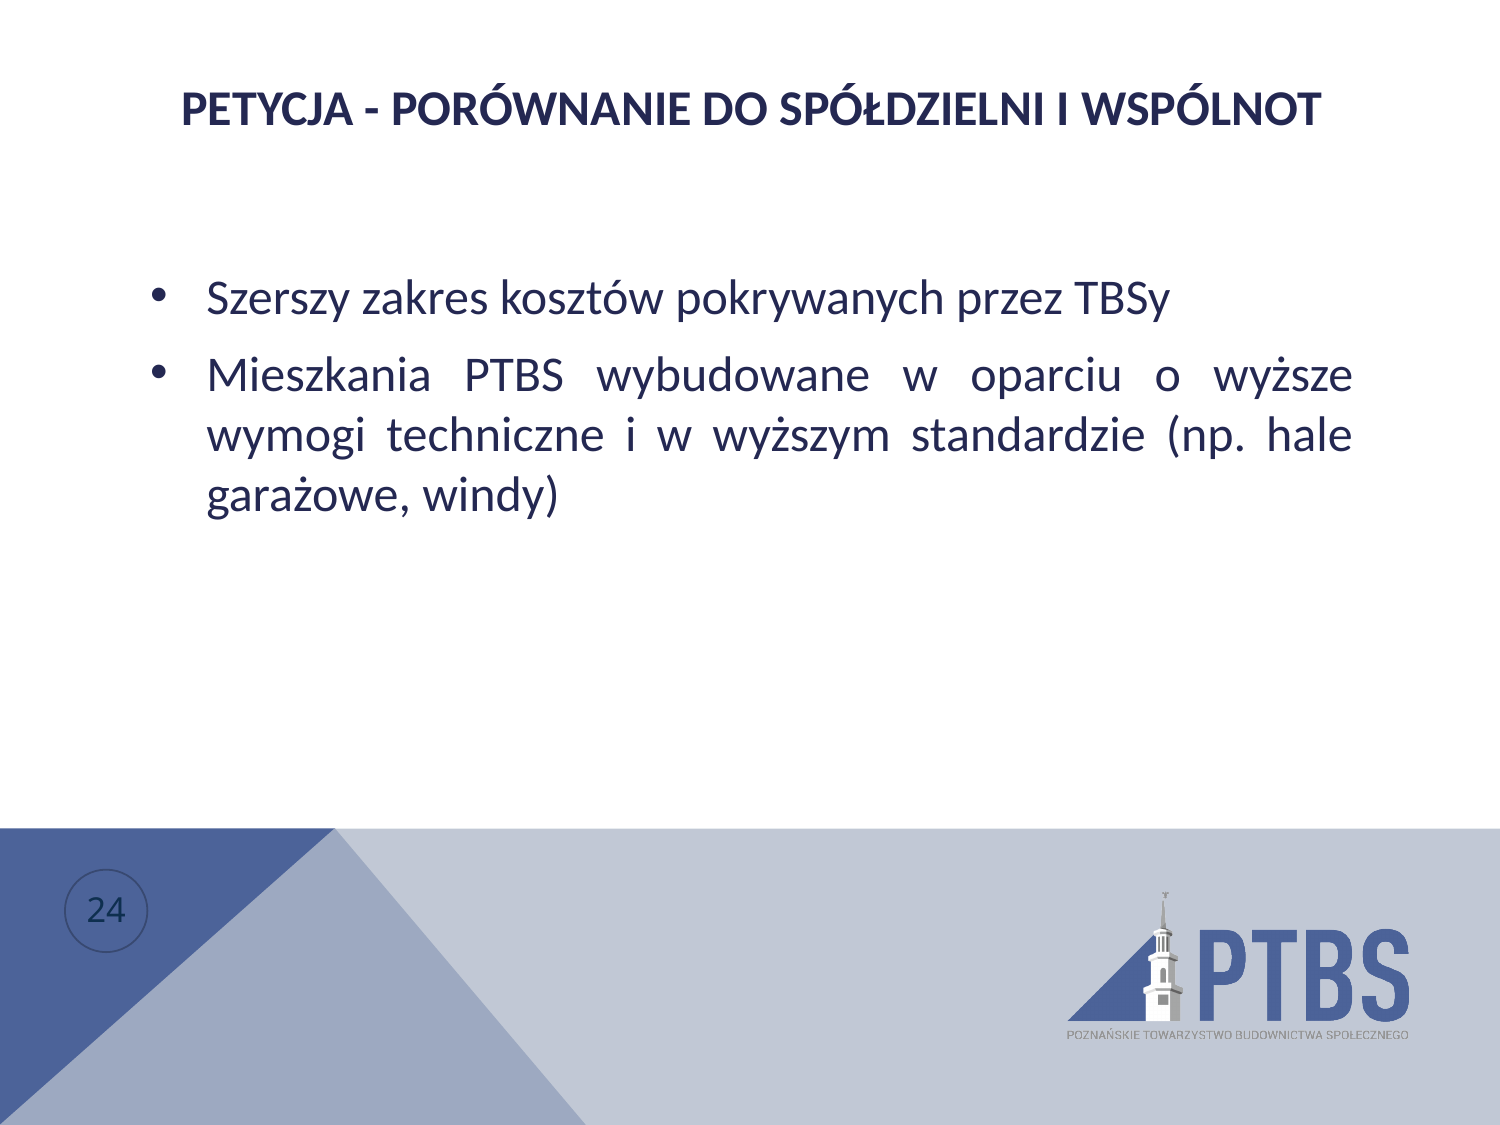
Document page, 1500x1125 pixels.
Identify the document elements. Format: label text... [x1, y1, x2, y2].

list Szerszy zakres kosztów pokrywanych przez TBSy Mieszkania PTBS wybudowane w oparciu o wyższe wymogi techniczne i w wyższym standardzie (np. hale garażowe, windy) [135, 180, 1369, 768]
picture [976, 838, 1500, 1125]
slide_number 24 [64, 868, 149, 954]
title Petycja - Porównanie do spółdzielni i wspólnot [135, 60, 1369, 150]
